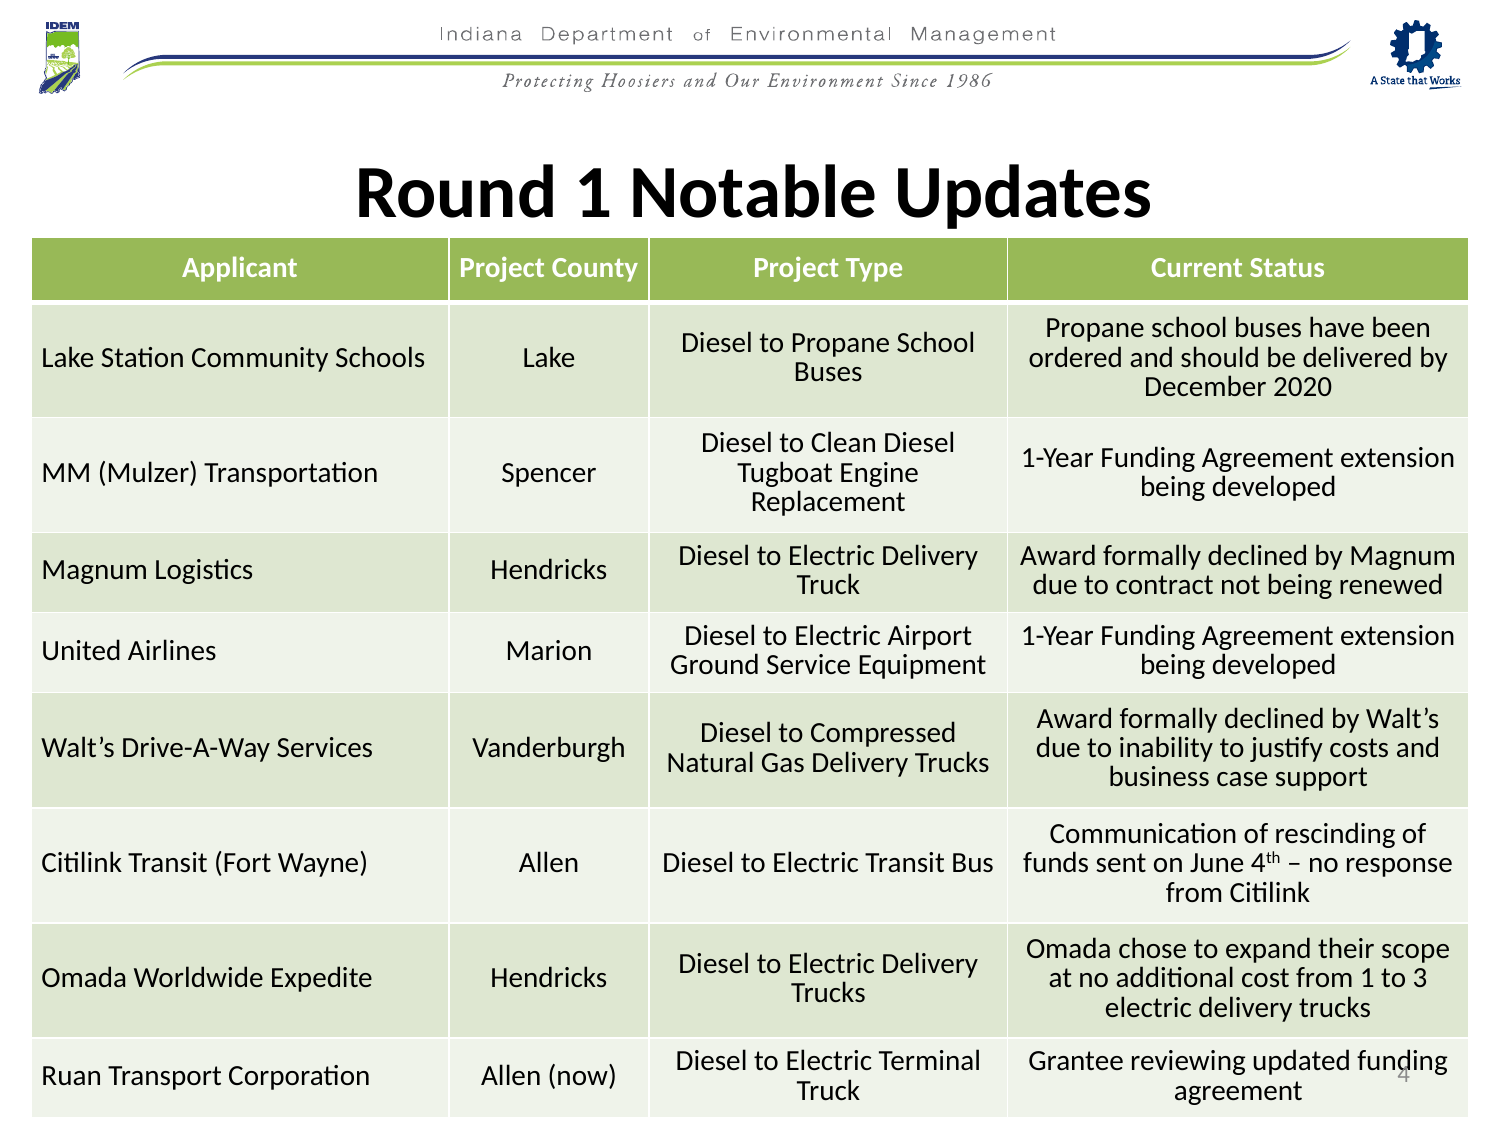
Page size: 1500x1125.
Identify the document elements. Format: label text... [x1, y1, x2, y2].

table_cell Diesel to Electric Terminal Truck​ [650, 1039, 1007, 1117]
text_box Round 1 Notable Updates [0, 137, 1500, 264]
table_cell Marion [450, 613, 648, 692]
table_cell MM (Mulzer) Transportation [32, 418, 448, 532]
table_cell Allen (now)​ [450, 1039, 648, 1117]
table_cell 1-Year Funding Agreement extension being developed [1008, 613, 1468, 692]
table_cell Walt’s Drive-A-Way Services [32, 693, 448, 807]
table_cell Diesel to Propane School Buses [650, 305, 1007, 417]
table_cell Citilink Transit (Fort Wayne) [32, 809, 448, 922]
slide_number 4 [1074, 1042, 1425, 1103]
table_cell Lake Station Community Schools [32, 305, 448, 417]
table_cell Omada Worldwide Expedite [32, 924, 448, 1037]
text_box [355, 193, 1500, 299]
table_cell Hendricks [450, 533, 648, 612]
table_cell Propane school buses have been ordered and should be delivered by December 2020 [1008, 305, 1468, 417]
table_cell United Airlines [32, 613, 448, 692]
table_cell Spencer [450, 418, 648, 532]
table_cell Magnum Logistics [32, 533, 448, 612]
table_cell Ruan Transport Corporation​ [32, 1039, 448, 1117]
table_cell Vanderburgh [450, 693, 648, 807]
table_cell Diesel to Electric Airport Ground Service Equipment [650, 613, 1007, 692]
table_cell Lake [450, 305, 648, 417]
table_cell Allen [450, 809, 648, 922]
table_cell Grantee reviewing updated funding agreement [1008, 1039, 1468, 1117]
table_cell Diesel to Electric Transit Bus [650, 809, 1007, 922]
table_cell Diesel to Electric Delivery Trucks [650, 924, 1007, 1037]
table_cell Diesel to Compressed Natural Gas Delivery Trucks [650, 693, 1007, 807]
table_cell Hendricks [450, 924, 648, 1037]
table_cell Diesel to Clean Diesel Tugboat Engine Replacement [650, 418, 1007, 532]
table_cell Communication of rescinding of funds sent on June 4th – no response from Citilink [1008, 809, 1468, 922]
table_cell Omada chose to expand their scope at no additional cost from 1 to 3 electric delivery trucks [1008, 924, 1468, 1037]
table_cell 1-Year Funding Agreement extension being developed [1008, 418, 1468, 532]
table_cell Diesel to Electric Delivery Truck [650, 533, 1007, 612]
table_cell Award formally declined by Walt’s due to inability to justify costs and business case support [1008, 693, 1468, 807]
table_header Applicant​ [32, 238, 448, 300]
table_cell Award formally declined by Magnum due to contract not being renewed [1008, 533, 1468, 612]
